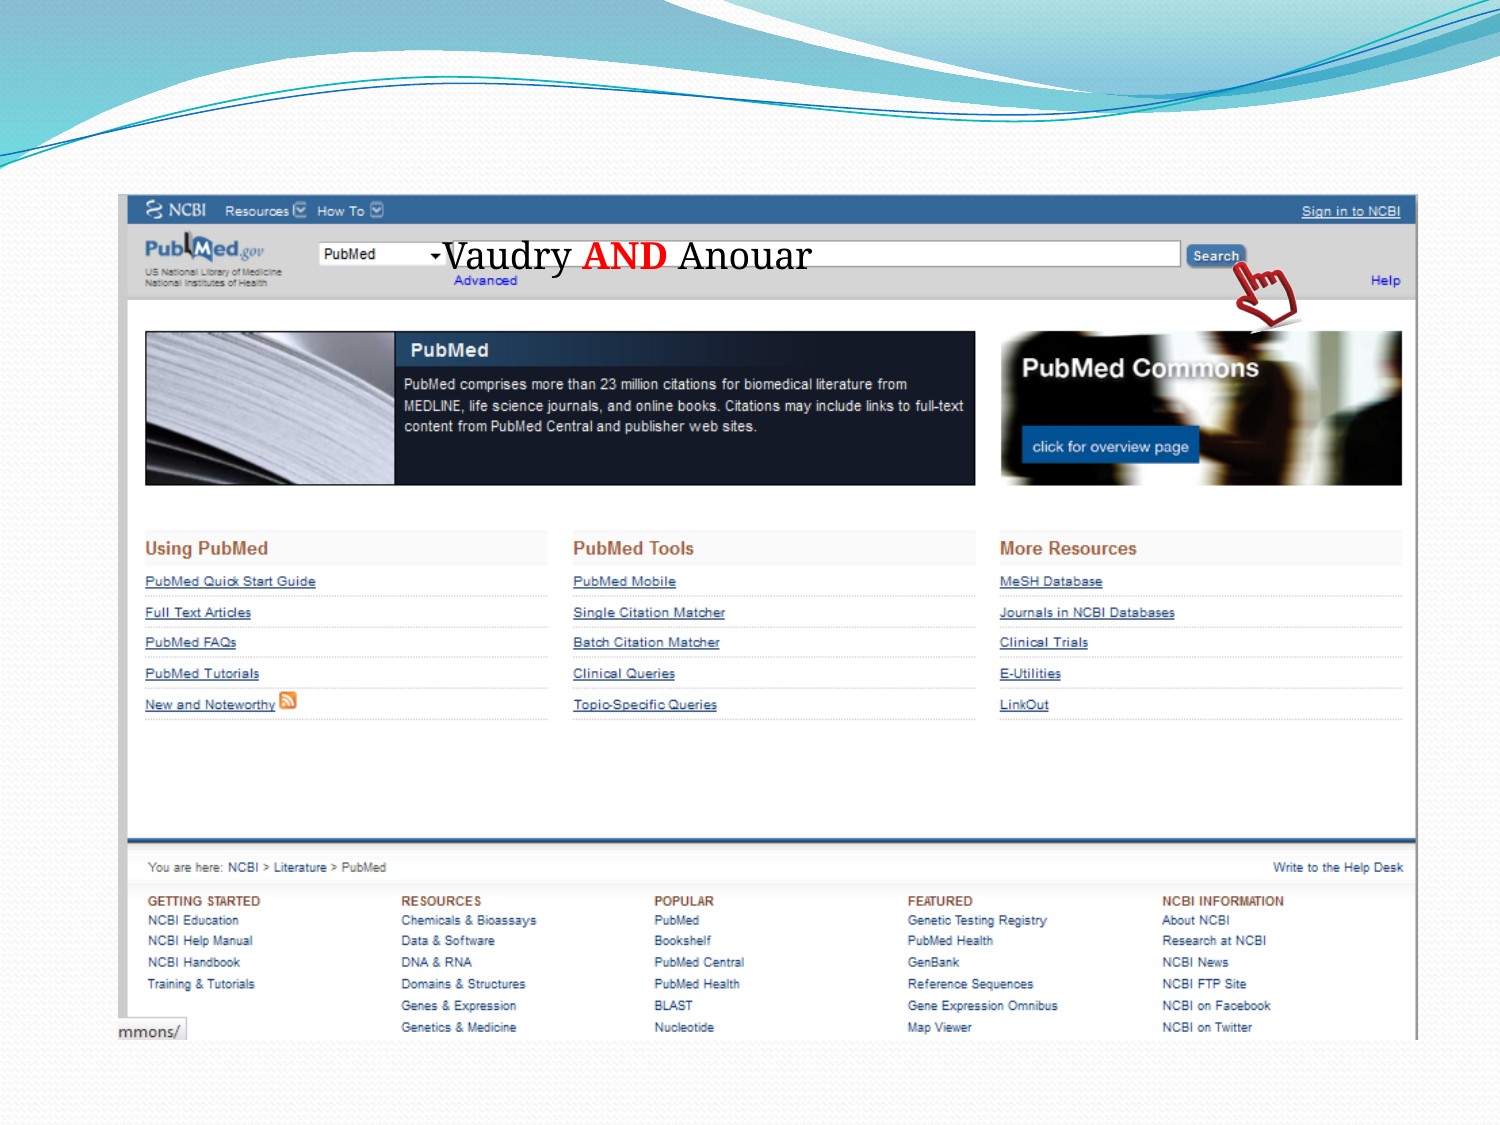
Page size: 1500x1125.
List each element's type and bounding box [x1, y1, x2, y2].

picture [117, 194, 1419, 1040]
